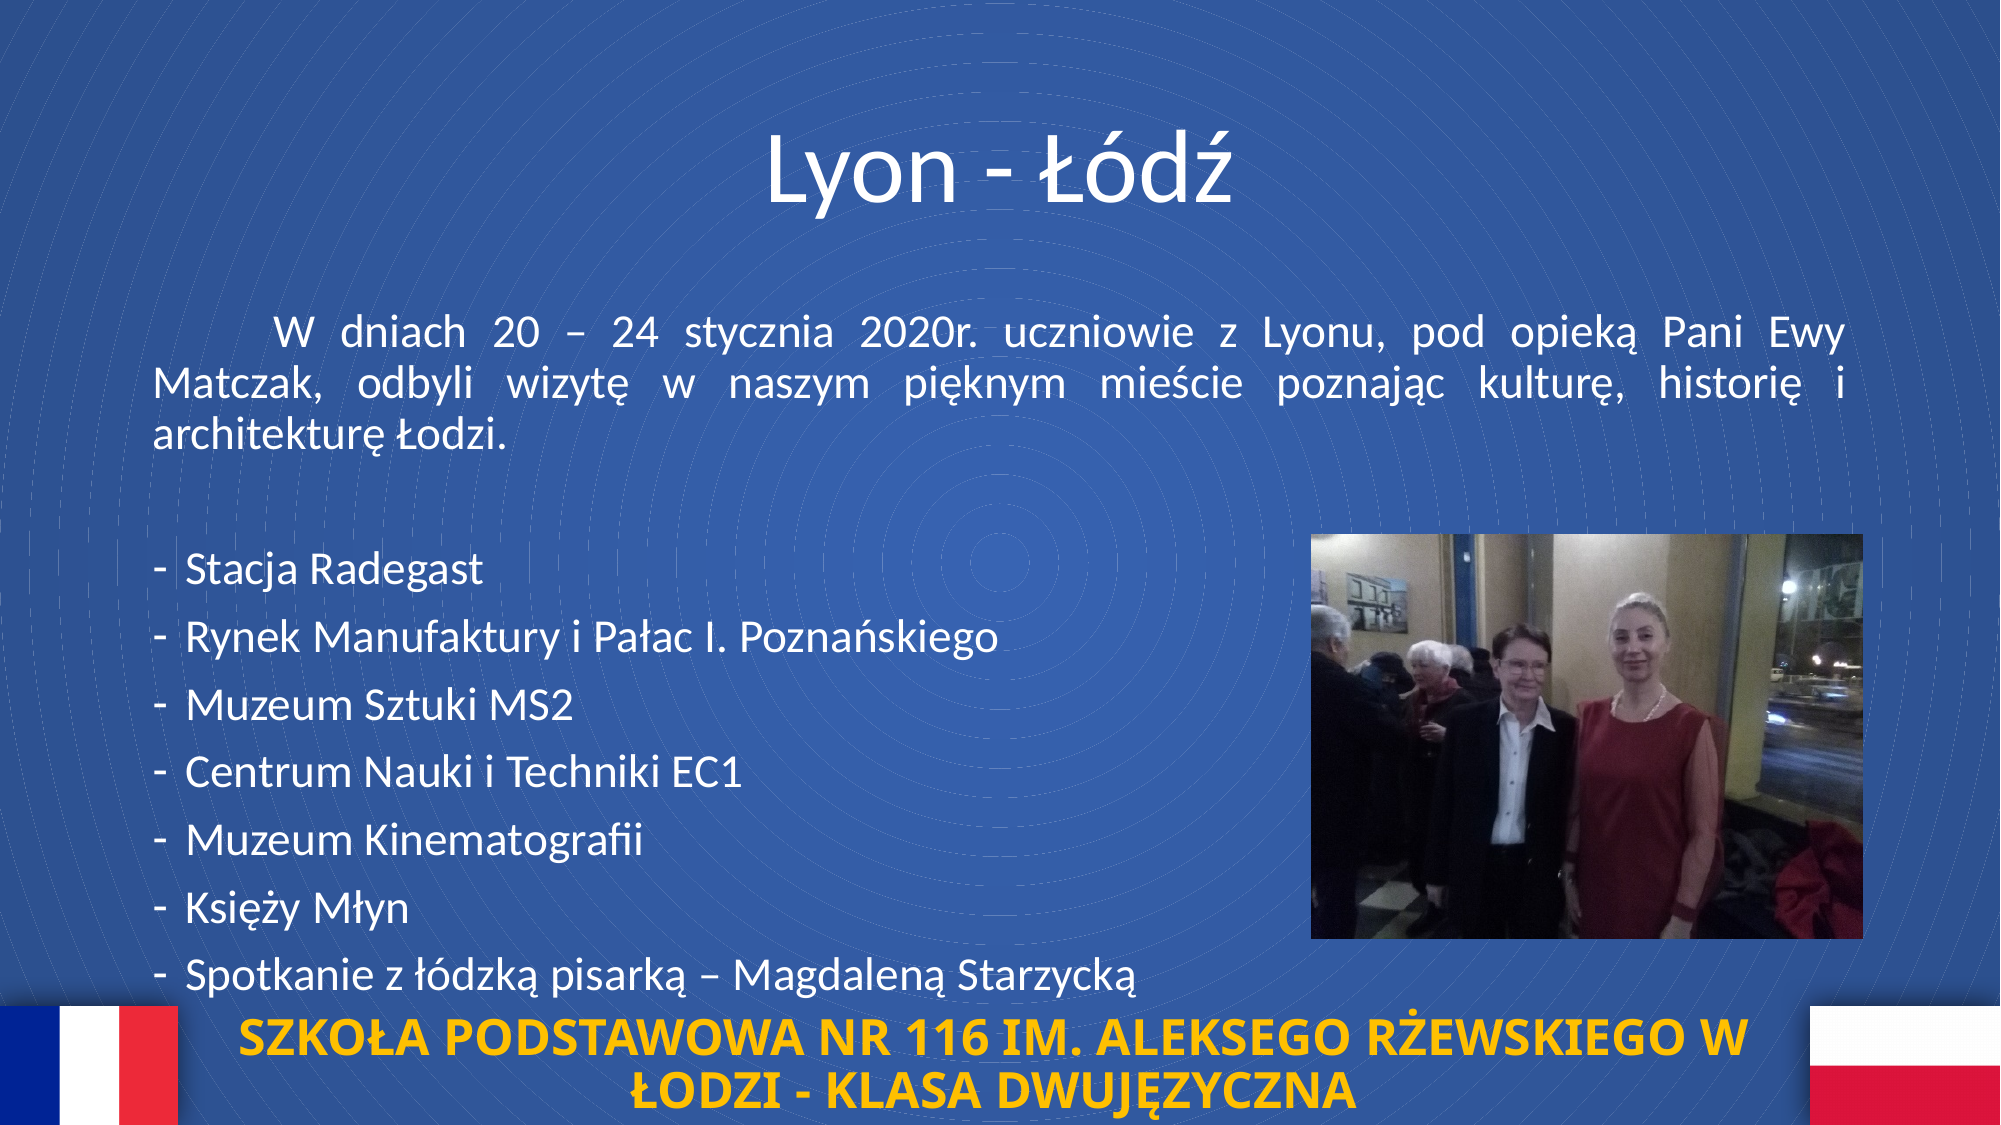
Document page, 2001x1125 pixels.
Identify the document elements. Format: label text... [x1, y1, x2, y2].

picture [1311, 534, 1863, 939]
list W dniach 20 – 24 stycznia 2020r. uczniowie z Lyonu, pod opieką Pani Ewy Matczak, odbyli wizytę w naszym pięknym mieście poznając kulturę, historię i architekturę Łodzi. Stacja Radegast Rynek Manufaktury i Pałac I. Poznańskiego Muzeum Sztuki MS2 Centrum Nauki i Techniki EC1 Muzeum Kinematografii Księży Młyn Spotkanie z łódzką pisarką – Magdaleną Starzycką [137, 299, 1863, 1014]
picture [1810, 1006, 2000, 1125]
title Lyon - Łódź [137, 59, 1863, 278]
text_box Szkoła Podstawowa nr 116 im. Aleksego Rżewskiego w Łodzi - klasa dwujęzyczna [178, 1014, 1810, 1125]
picture [0, 1006, 178, 1125]
